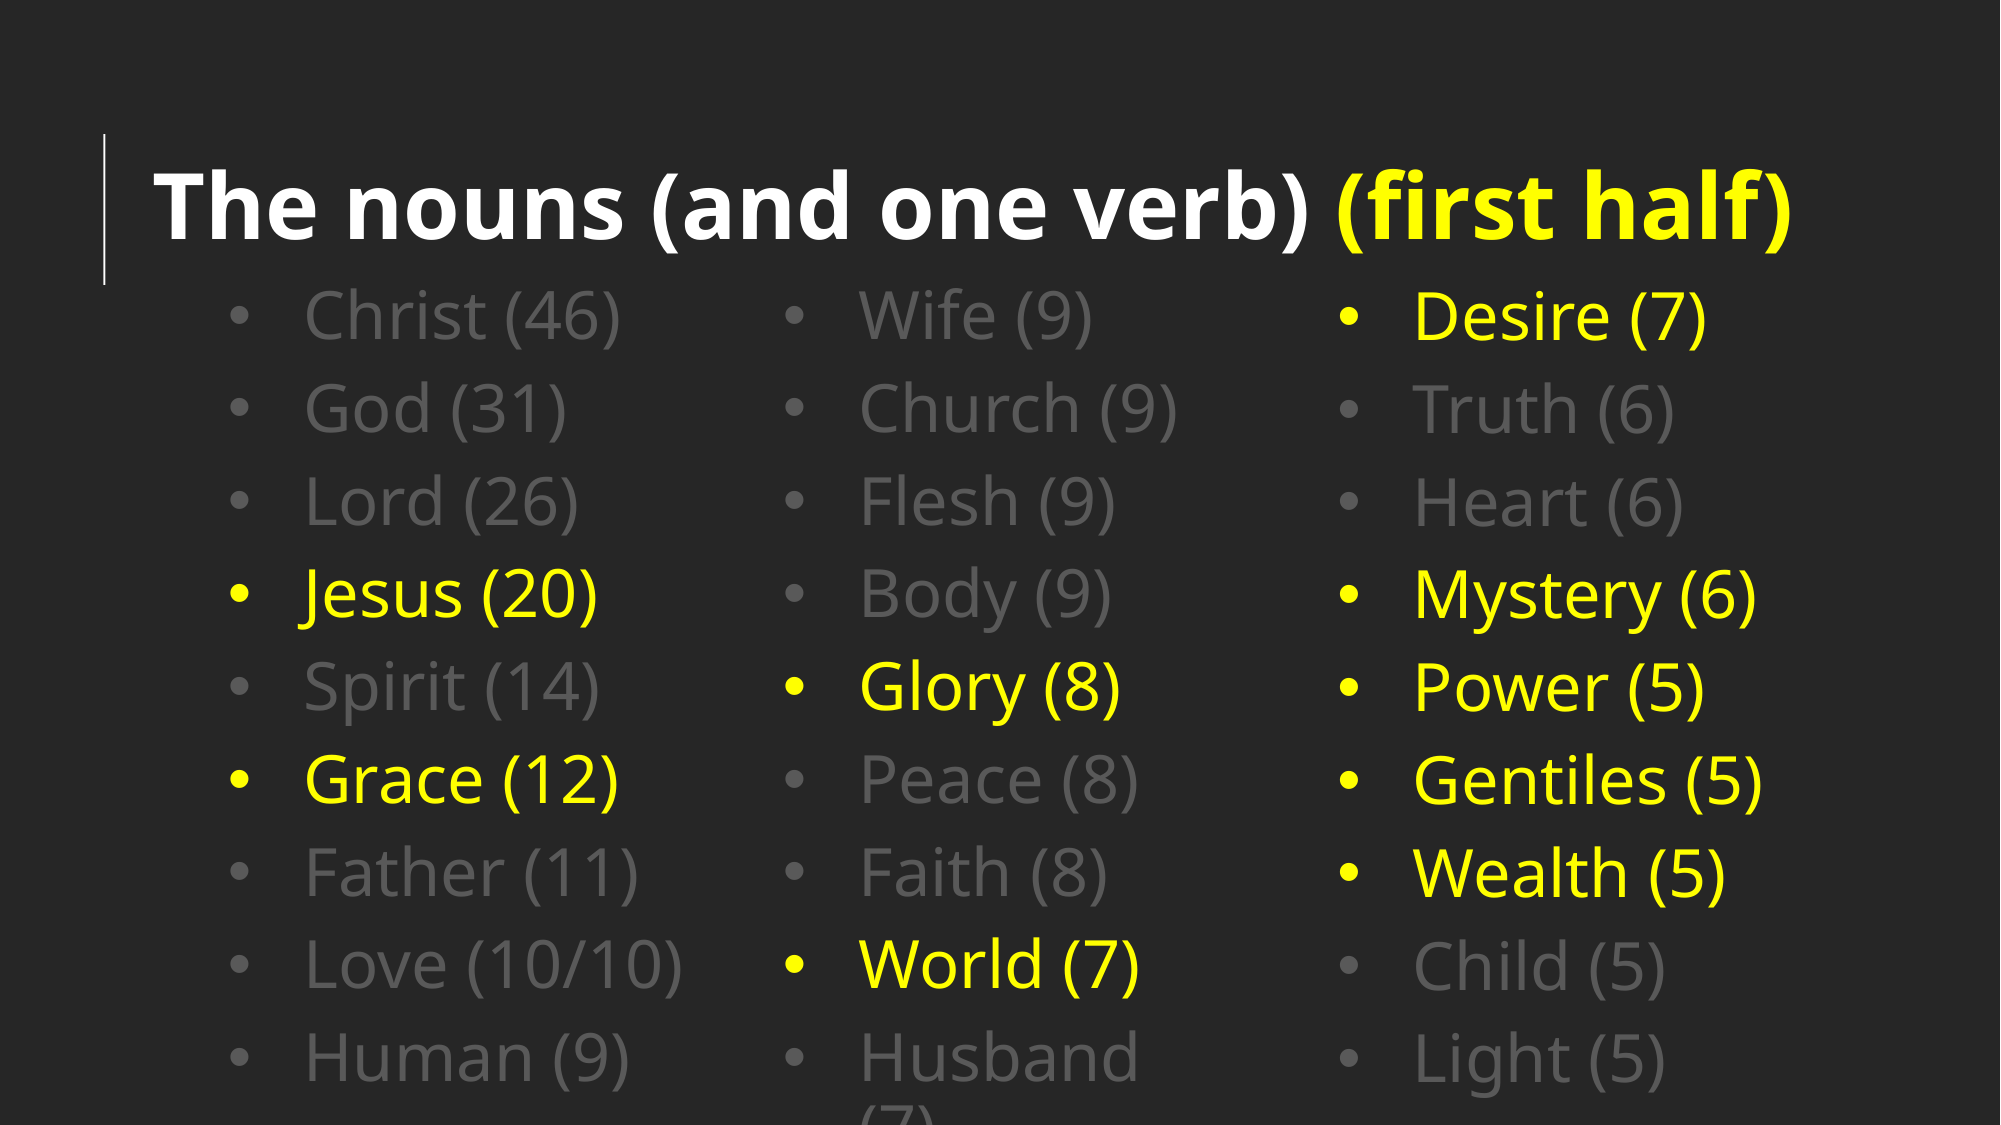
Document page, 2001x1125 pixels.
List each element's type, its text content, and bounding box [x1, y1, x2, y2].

list Christ (46) God (31) Lord (26) Jesus (20) Spirit (14) Grace (12) Father (11) Love (10/10) Human (9) [137, 274, 692, 936]
picture [102, 134, 107, 285]
text_box Wife (9) Church (9) Flesh (9) Body (9) Glory (8) Peace (8) Faith (8) World (7) Husband (7) [692, 274, 1247, 936]
title The nouns (and one verb) (first half) [137, 101, 1863, 319]
text_box Desire (7) Truth (6) Heart (6) Mystery (6) Power (5) Gentiles (5) Wealth (5) Child (5) Light (5) [1246, 275, 1820, 937]
